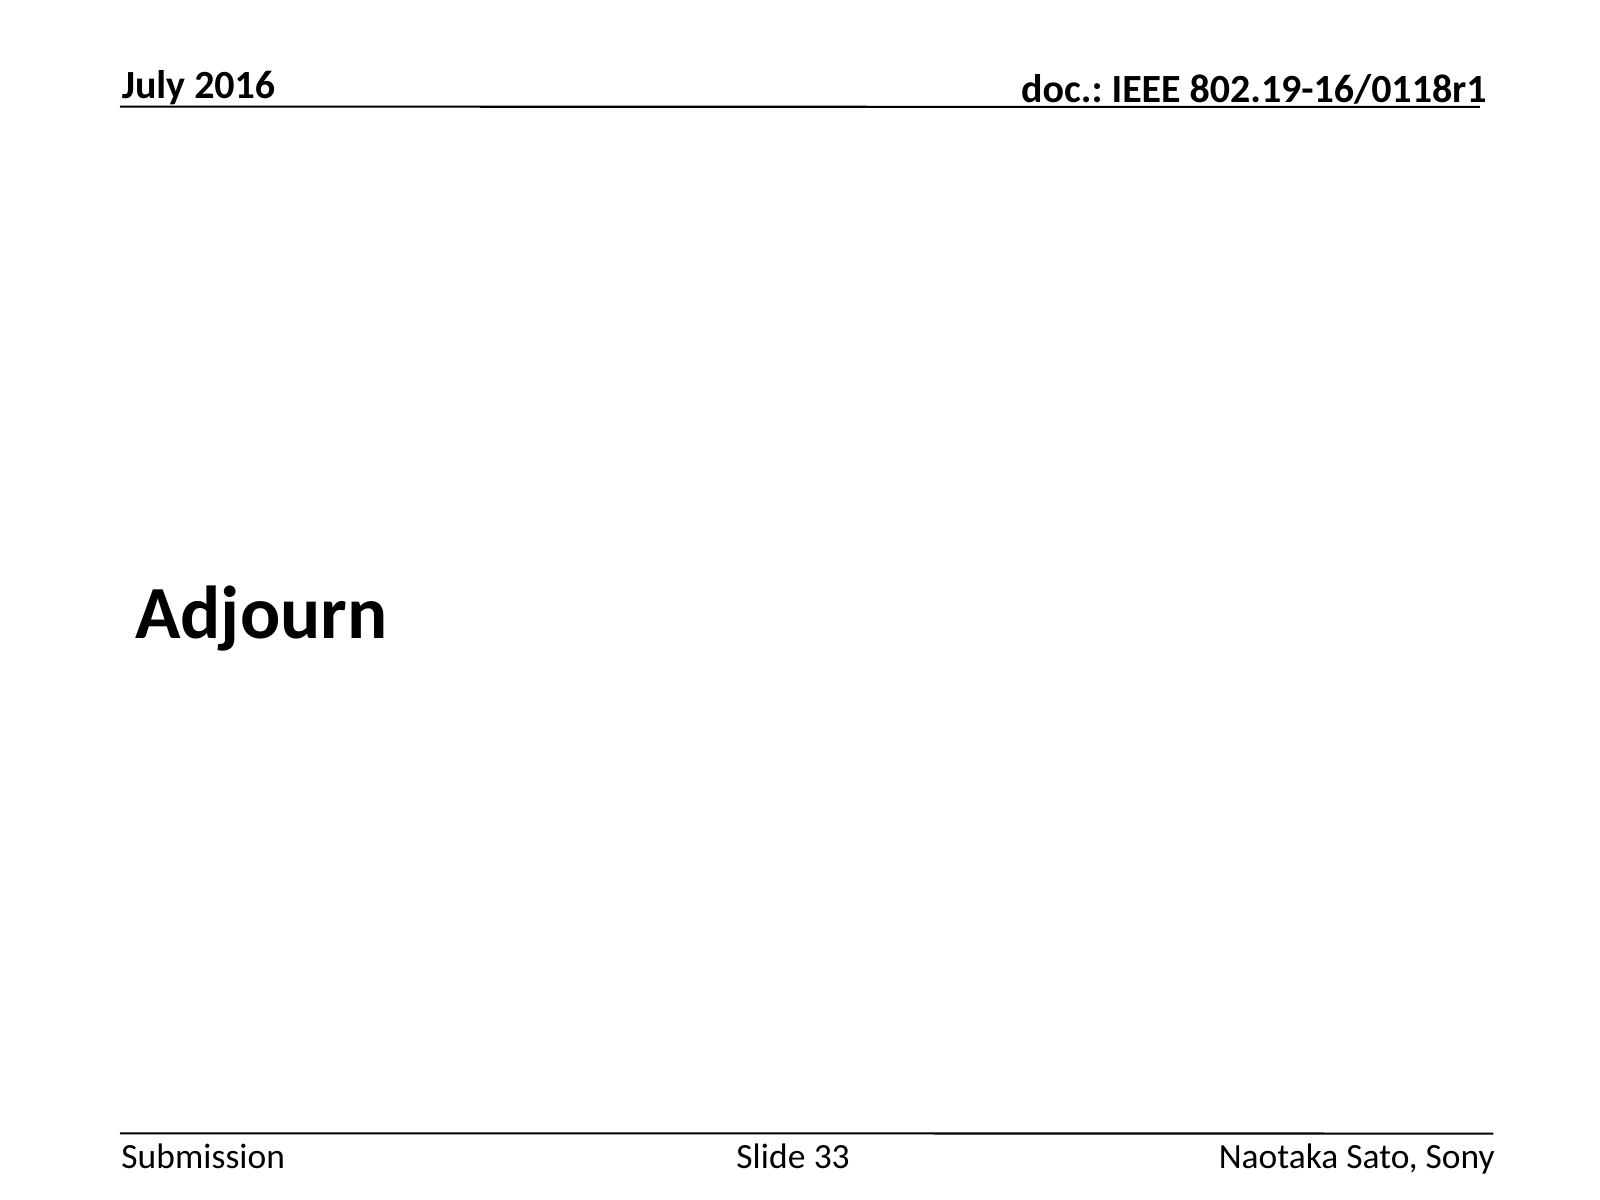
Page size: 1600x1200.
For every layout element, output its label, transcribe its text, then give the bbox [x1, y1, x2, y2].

footer Naotaka Sato, Sony [937, 1132, 1495, 1174]
list Adjourn [119, 262, 1480, 1126]
slide_number Slide 33 [733, 1132, 854, 1197]
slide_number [121, 58, 451, 107]
